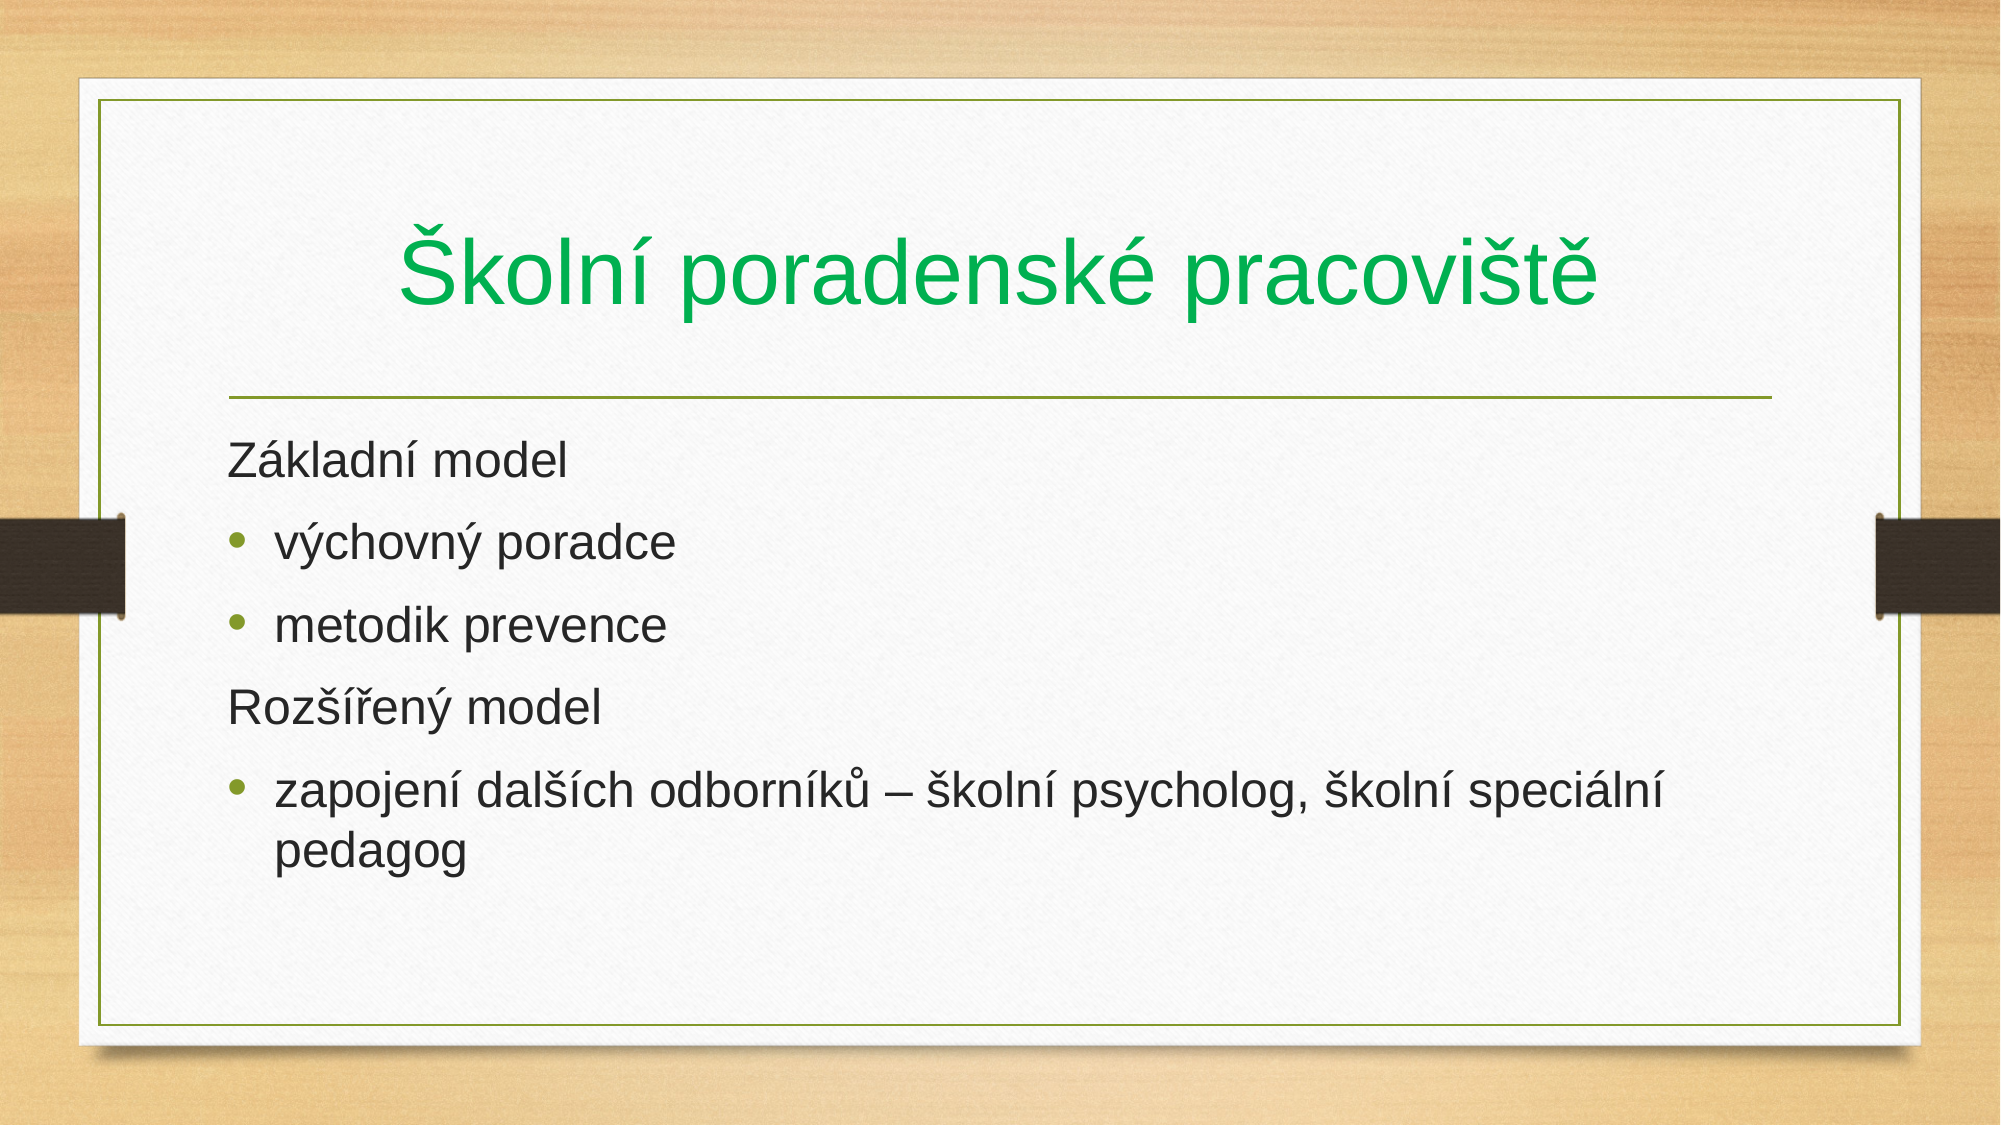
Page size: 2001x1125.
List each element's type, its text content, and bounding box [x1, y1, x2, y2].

list Základní model výchovný poradce metodik prevence Rozšířený model zapojení dalších odborníků – školní psycholog, školní speciální pedagog [212, 419, 1788, 964]
picture [0, 0, 2001, 1125]
title Školní poradenské pracoviště [212, 161, 1788, 375]
